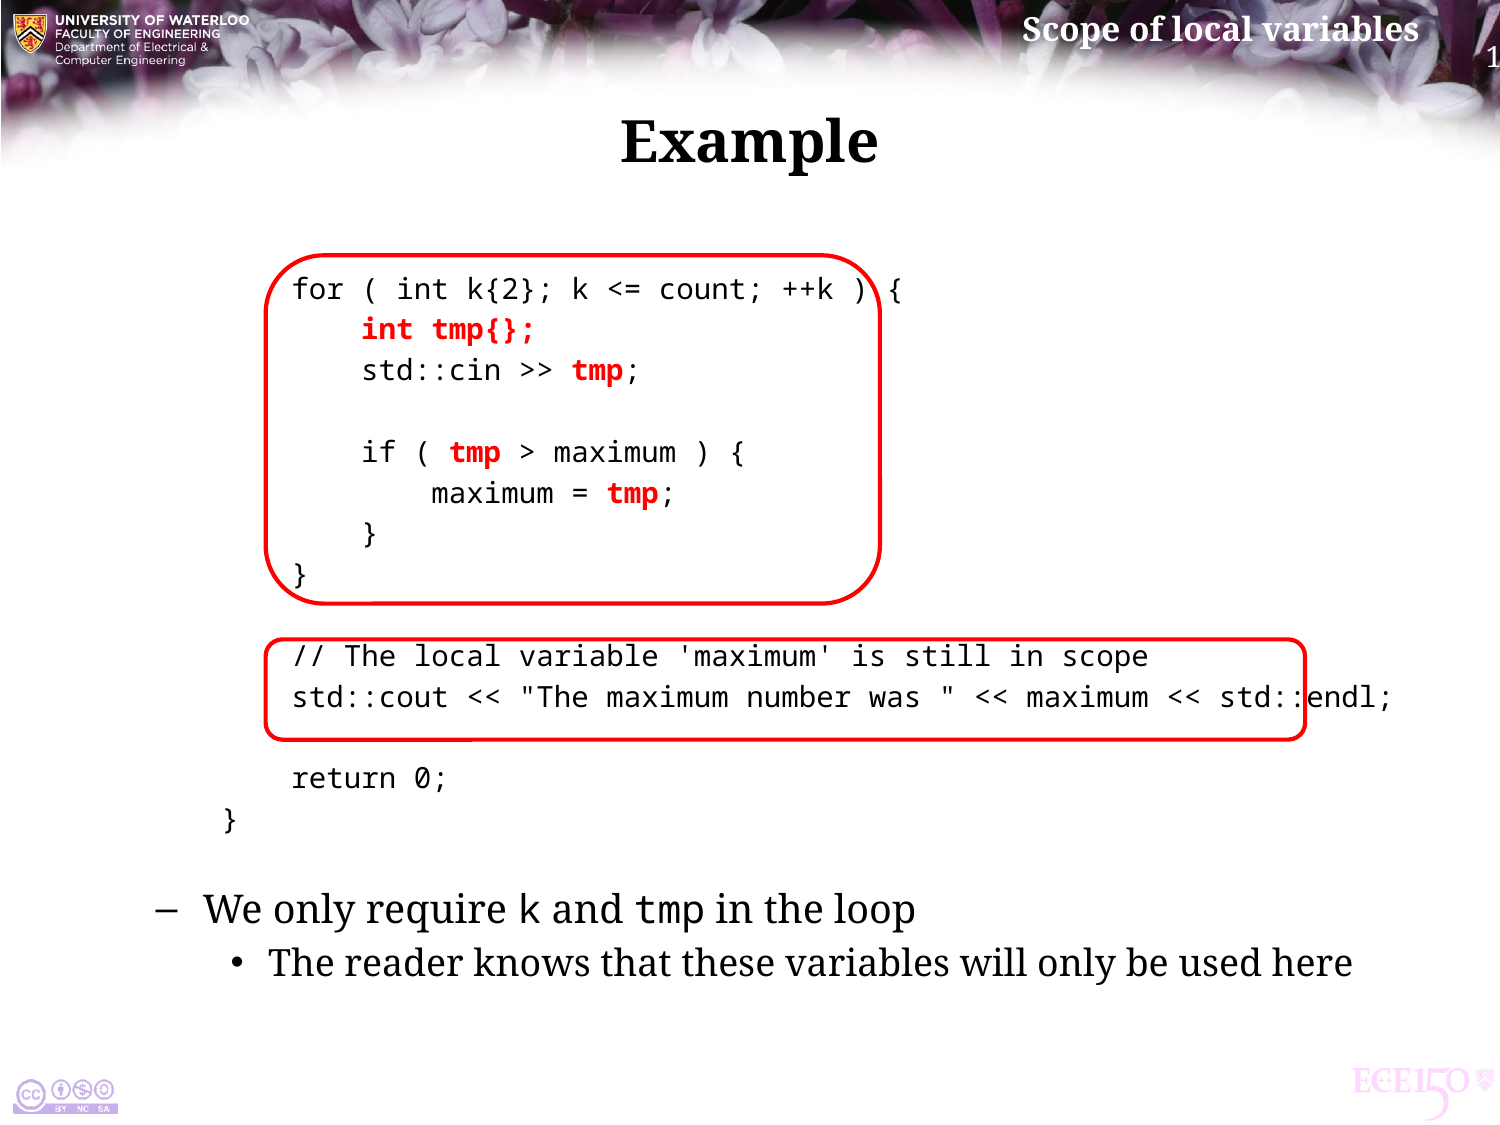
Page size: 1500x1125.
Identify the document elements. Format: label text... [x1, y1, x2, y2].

picture [0, 0, 1500, 1125]
title Example [74, 44, 1426, 233]
list for ( int k{2}; k <= count; ++k ) { int tmp{}; std::cin >> tmp; if ( tmp > maximum ) { maximum = tmp; } } // The local variable 'maximum' is still in scope std::cout << "The maximum number was " << maximum << std::endl; return 0; } We only require k and tmp in the loop The reader knows that these variables will only be used here [74, 262, 1426, 1006]
text_box [263, 253, 883, 606]
text_box [263, 637, 1308, 742]
